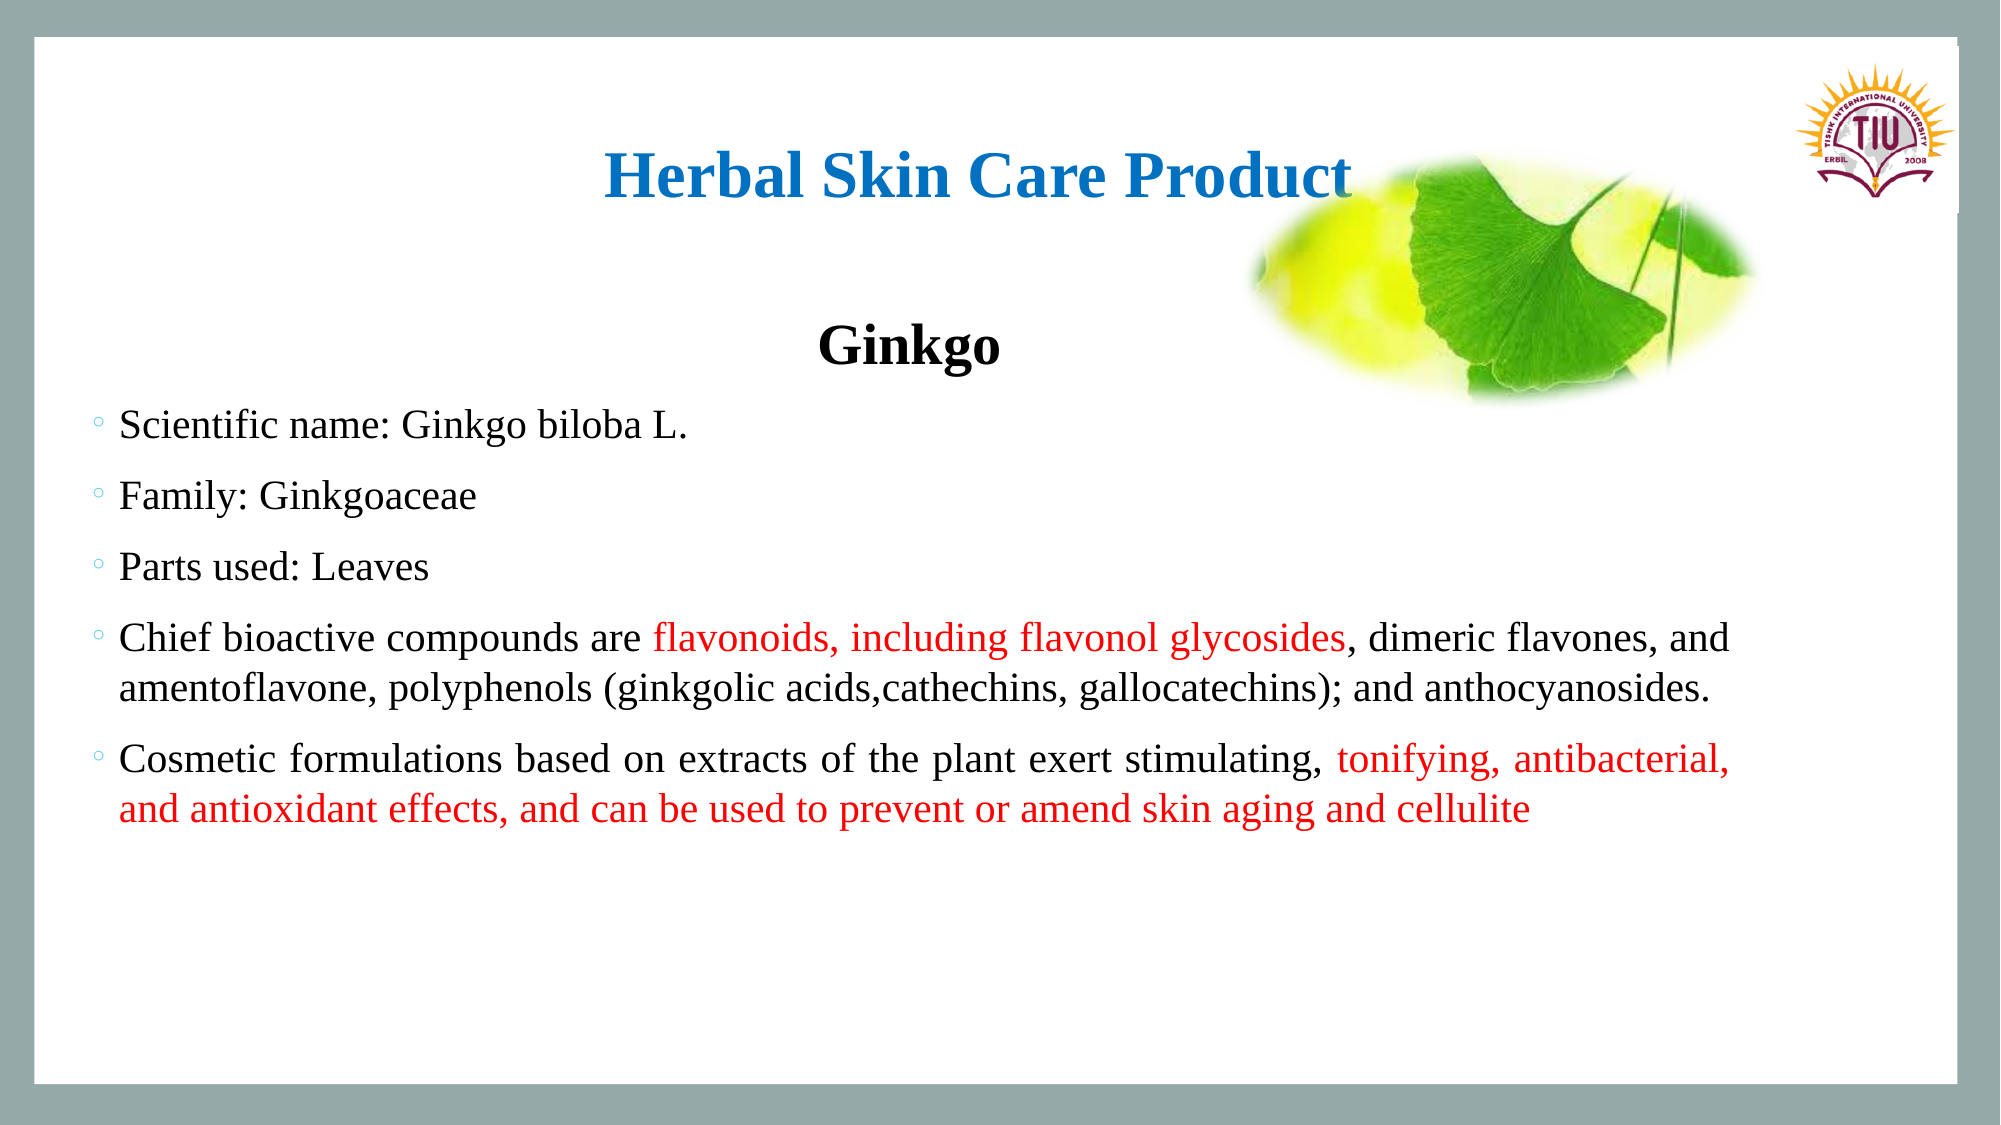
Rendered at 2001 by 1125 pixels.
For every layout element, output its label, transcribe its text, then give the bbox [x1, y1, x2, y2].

title Herbal Skin Care Product [176, 53, 1783, 224]
text_box [34, 37, 1958, 1085]
picture [1237, 146, 1767, 411]
text_box [109, 264, 1717, 975]
text_box [0, 0, 2000, 1125]
picture [1791, 45, 1959, 213]
list Ginkgo Scientific name: Ginkgo biloba L. Family: Ginkgoaceae Parts used: Leaves Chief bioactive compounds are flavonoids, including flavonol glycosides, dimeric flavones, and amentoflavone, polyphenols (ginkgolic acids,cathechins, gallocatechins); and anthocyanosides. Cosmetic formulations based on extracts of the plant exert stimulating, tonifying, antibacterial, and antioxidant effects, and can be used to prevent or amend skin aging and cellulite [73, 227, 1746, 1033]
